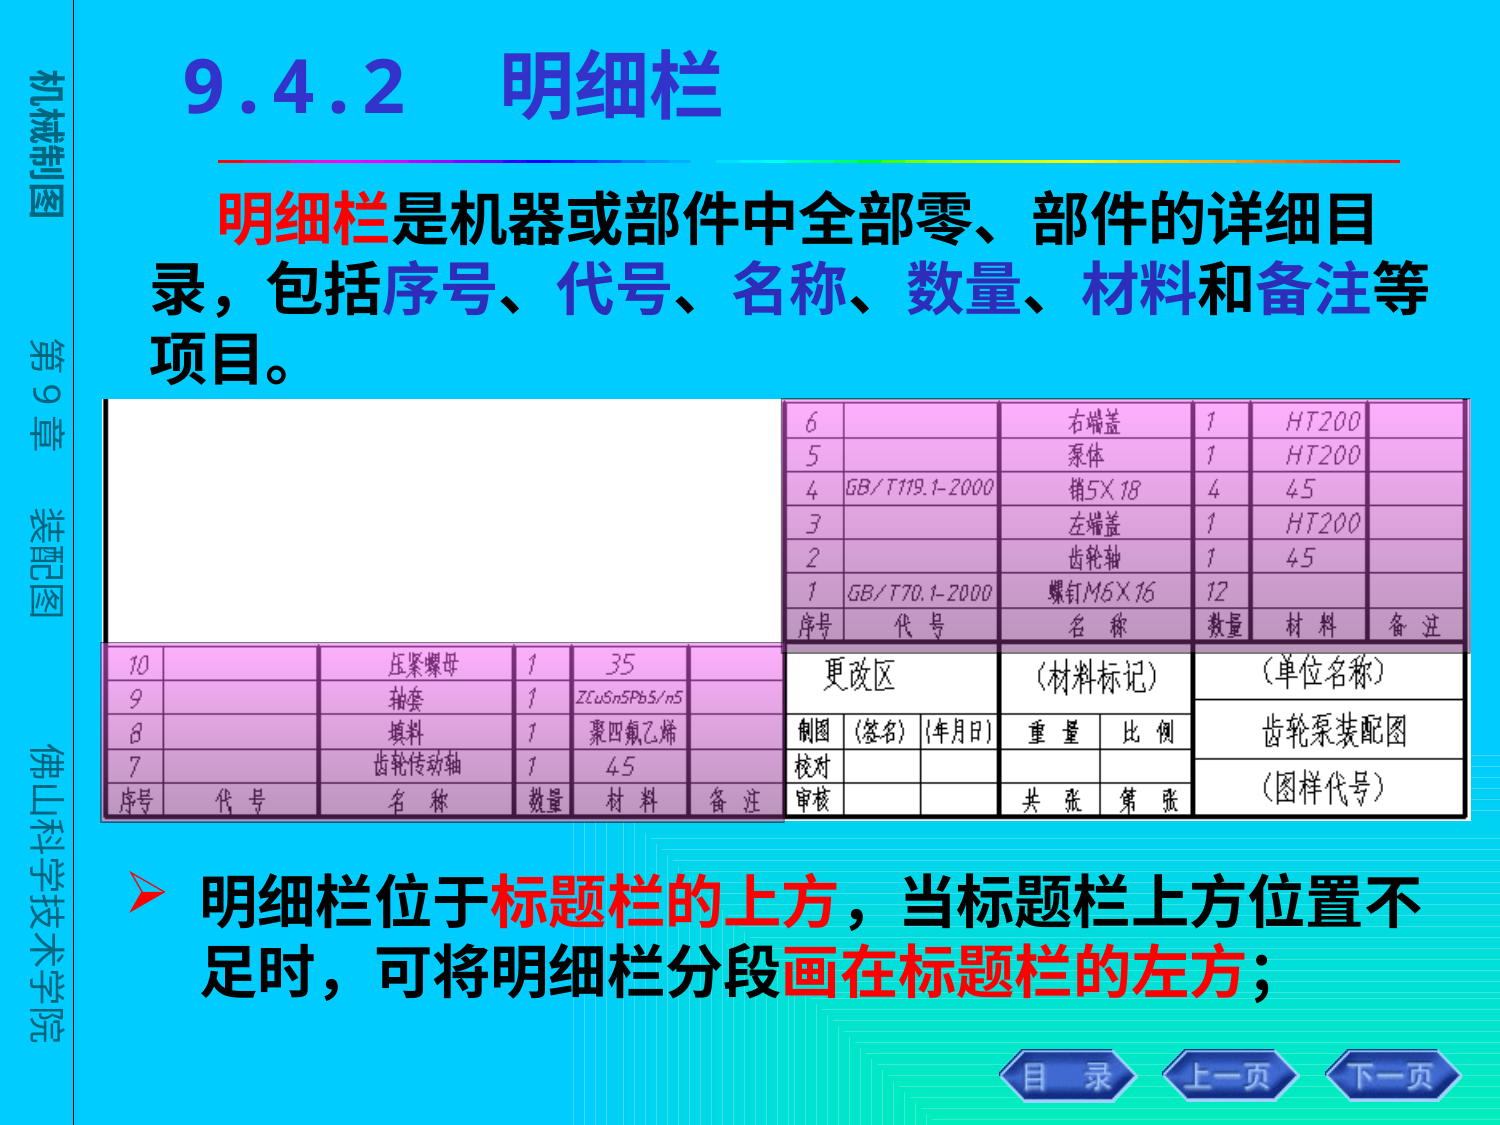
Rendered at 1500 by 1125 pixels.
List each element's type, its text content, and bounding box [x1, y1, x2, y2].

text_box 明细栏位于标题栏的上方，当标题栏上方位置不足时，可将明细栏分段画在标题栏的左方； [109, 857, 1445, 1013]
picture [1325, 1049, 1463, 1102]
text_box 明细栏是机器或部件中全部零、部件的详细目录，包括序号、代号、名称、数量、材料和备注等项目。 [149, 182, 1449, 393]
picture [999, 1049, 1138, 1103]
text_box 9.4.2 明细栏 [166, 30, 1396, 161]
picture [102, 400, 1471, 821]
picture [1162, 1049, 1300, 1102]
